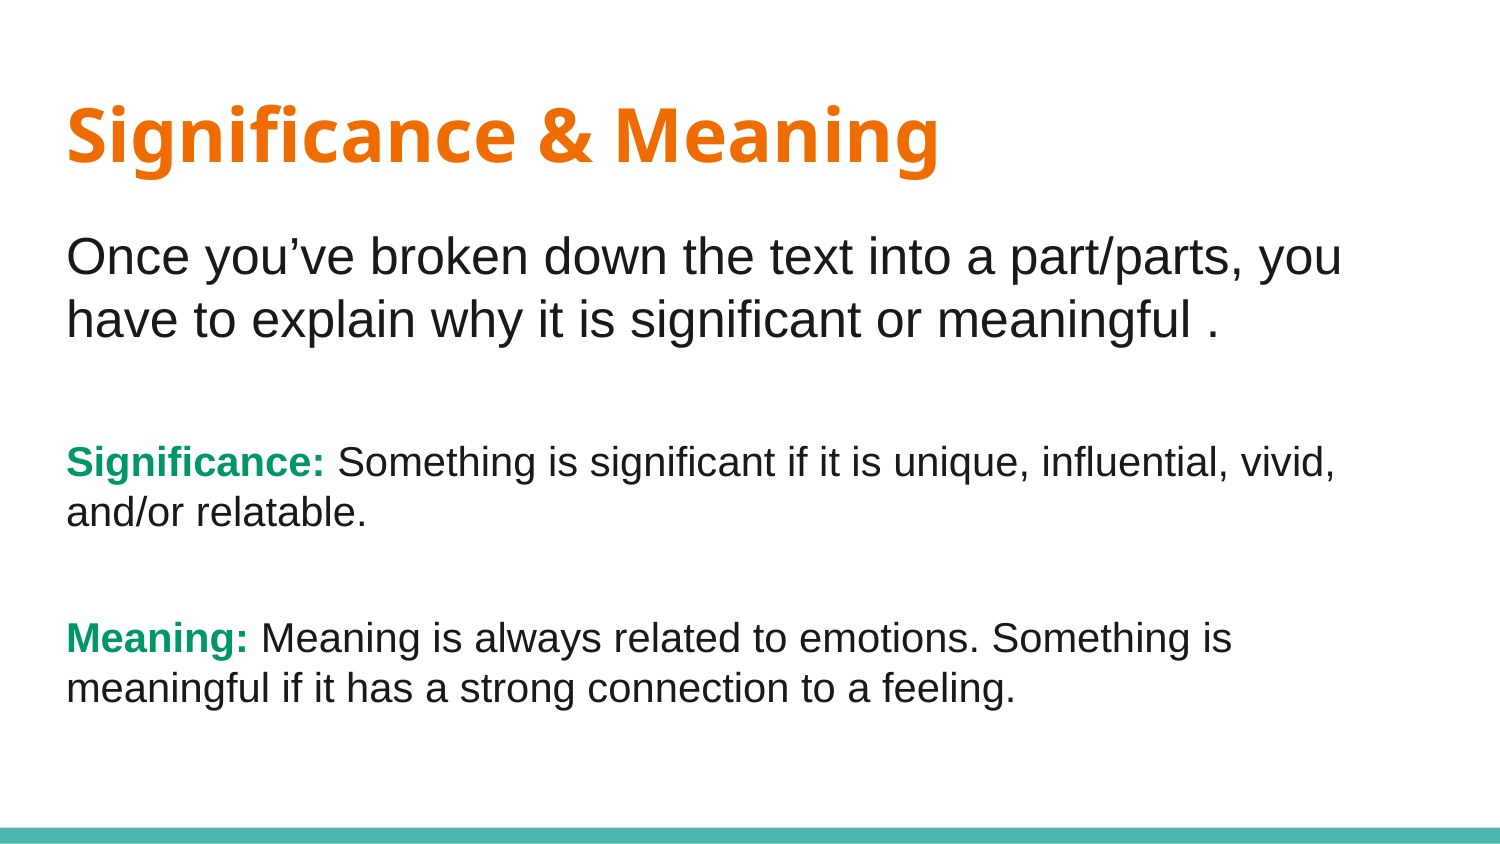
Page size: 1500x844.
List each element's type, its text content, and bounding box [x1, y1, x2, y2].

title Significance & Meaning [51, 72, 1449, 189]
list Once you’ve broken down the text into a part/parts, you have to explain why it is significant or meaningful . Significance: Something is significant if it is unique, influential, vivid, and/or relatable. Meaning: Meaning is always related to emotions. Something is meaningful if it has a strong connection to a feeling. [51, 207, 1449, 769]
